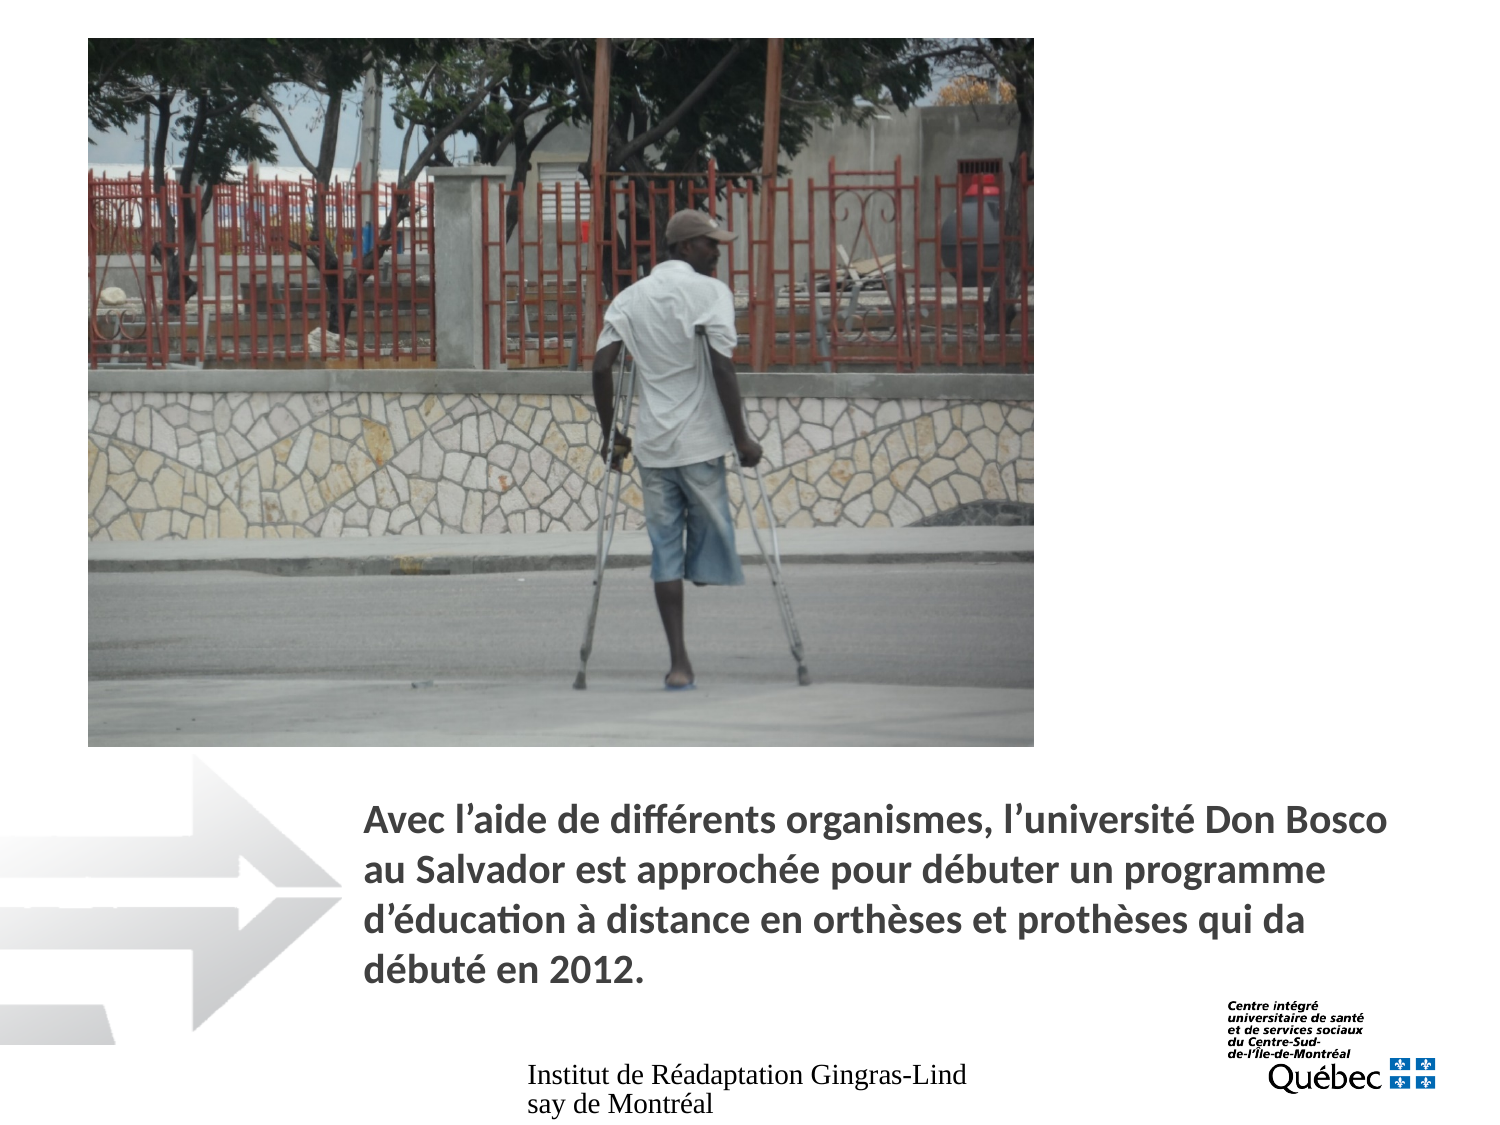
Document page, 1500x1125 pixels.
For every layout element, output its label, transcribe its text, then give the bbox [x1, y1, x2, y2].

picture [0, 38, 1034, 1073]
title Avec l’aide de différents organismes, l’université Don Bosco au Salvador est approchée pour débuter un programme d’éducation à distance en orthèses et prothèses qui da débuté en 2012. [348, 680, 1425, 1000]
footer Institut de Réadaptation Gingras-Lindsay de Montréal [512, 1042, 988, 1103]
picture [1228, 1001, 1436, 1094]
